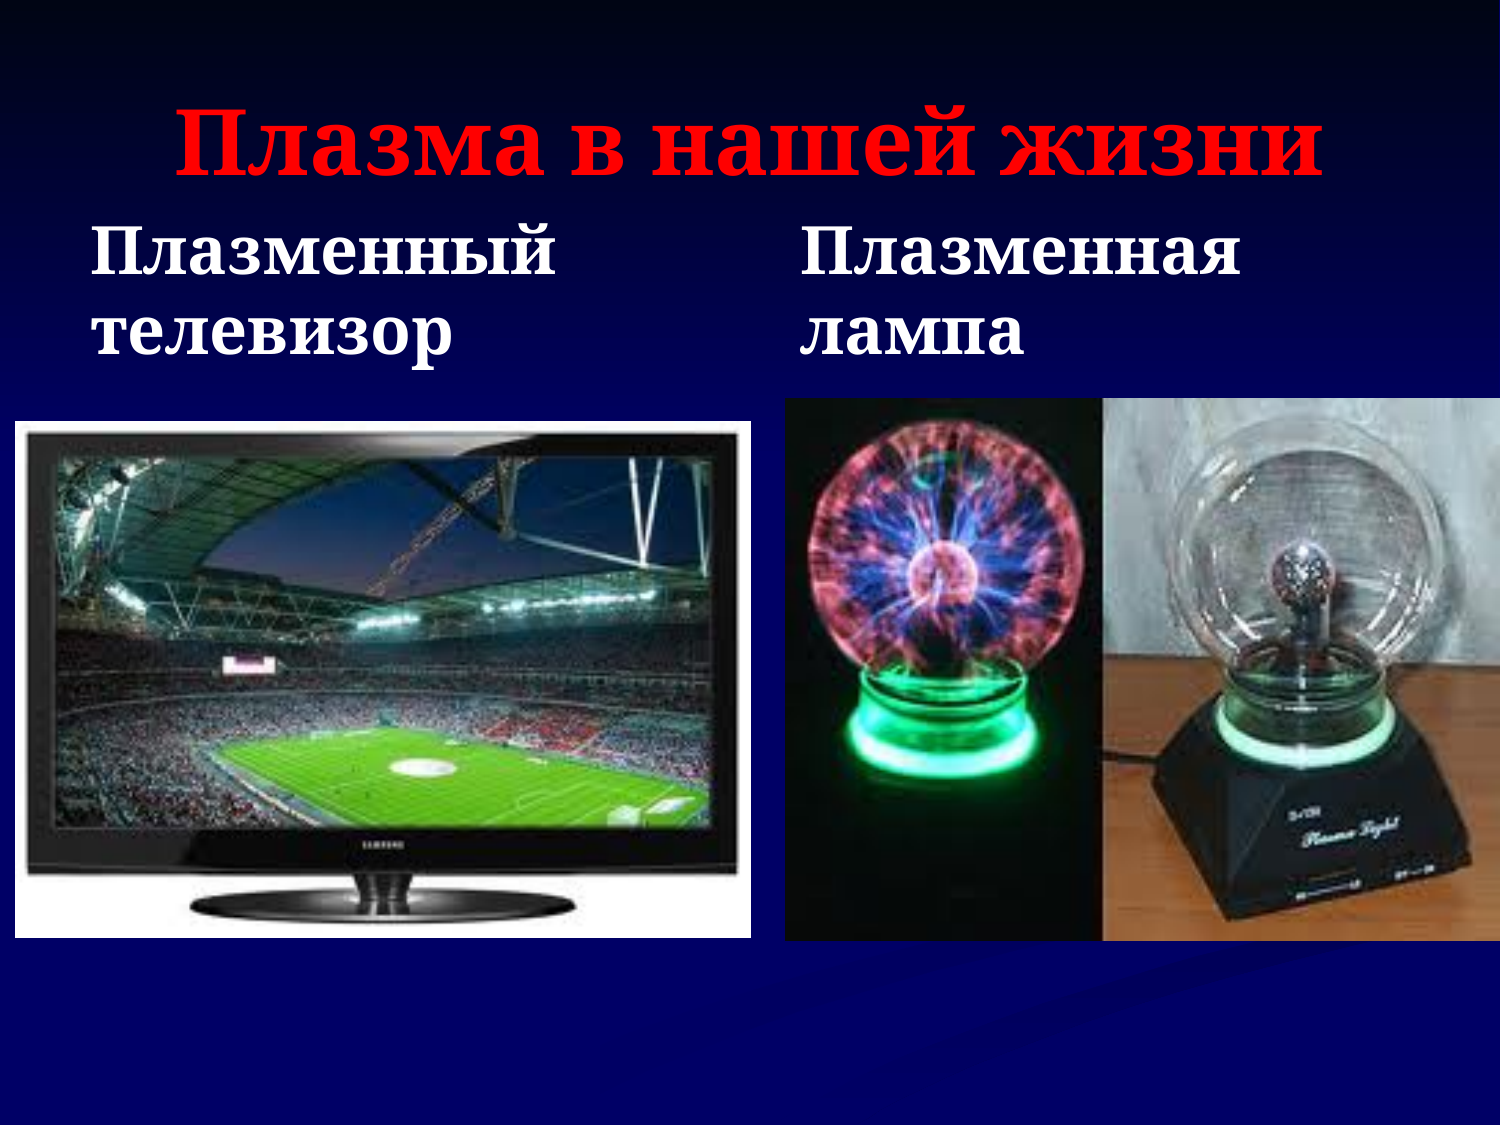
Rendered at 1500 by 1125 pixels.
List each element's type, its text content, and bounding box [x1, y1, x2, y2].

title Плазма в нашей жизни [74, 44, 1426, 233]
list Плазменный телевизор [74, 251, 738, 376]
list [784, 398, 1500, 941]
list Плазменная лампа [784, 234, 1426, 376]
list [15, 421, 751, 938]
